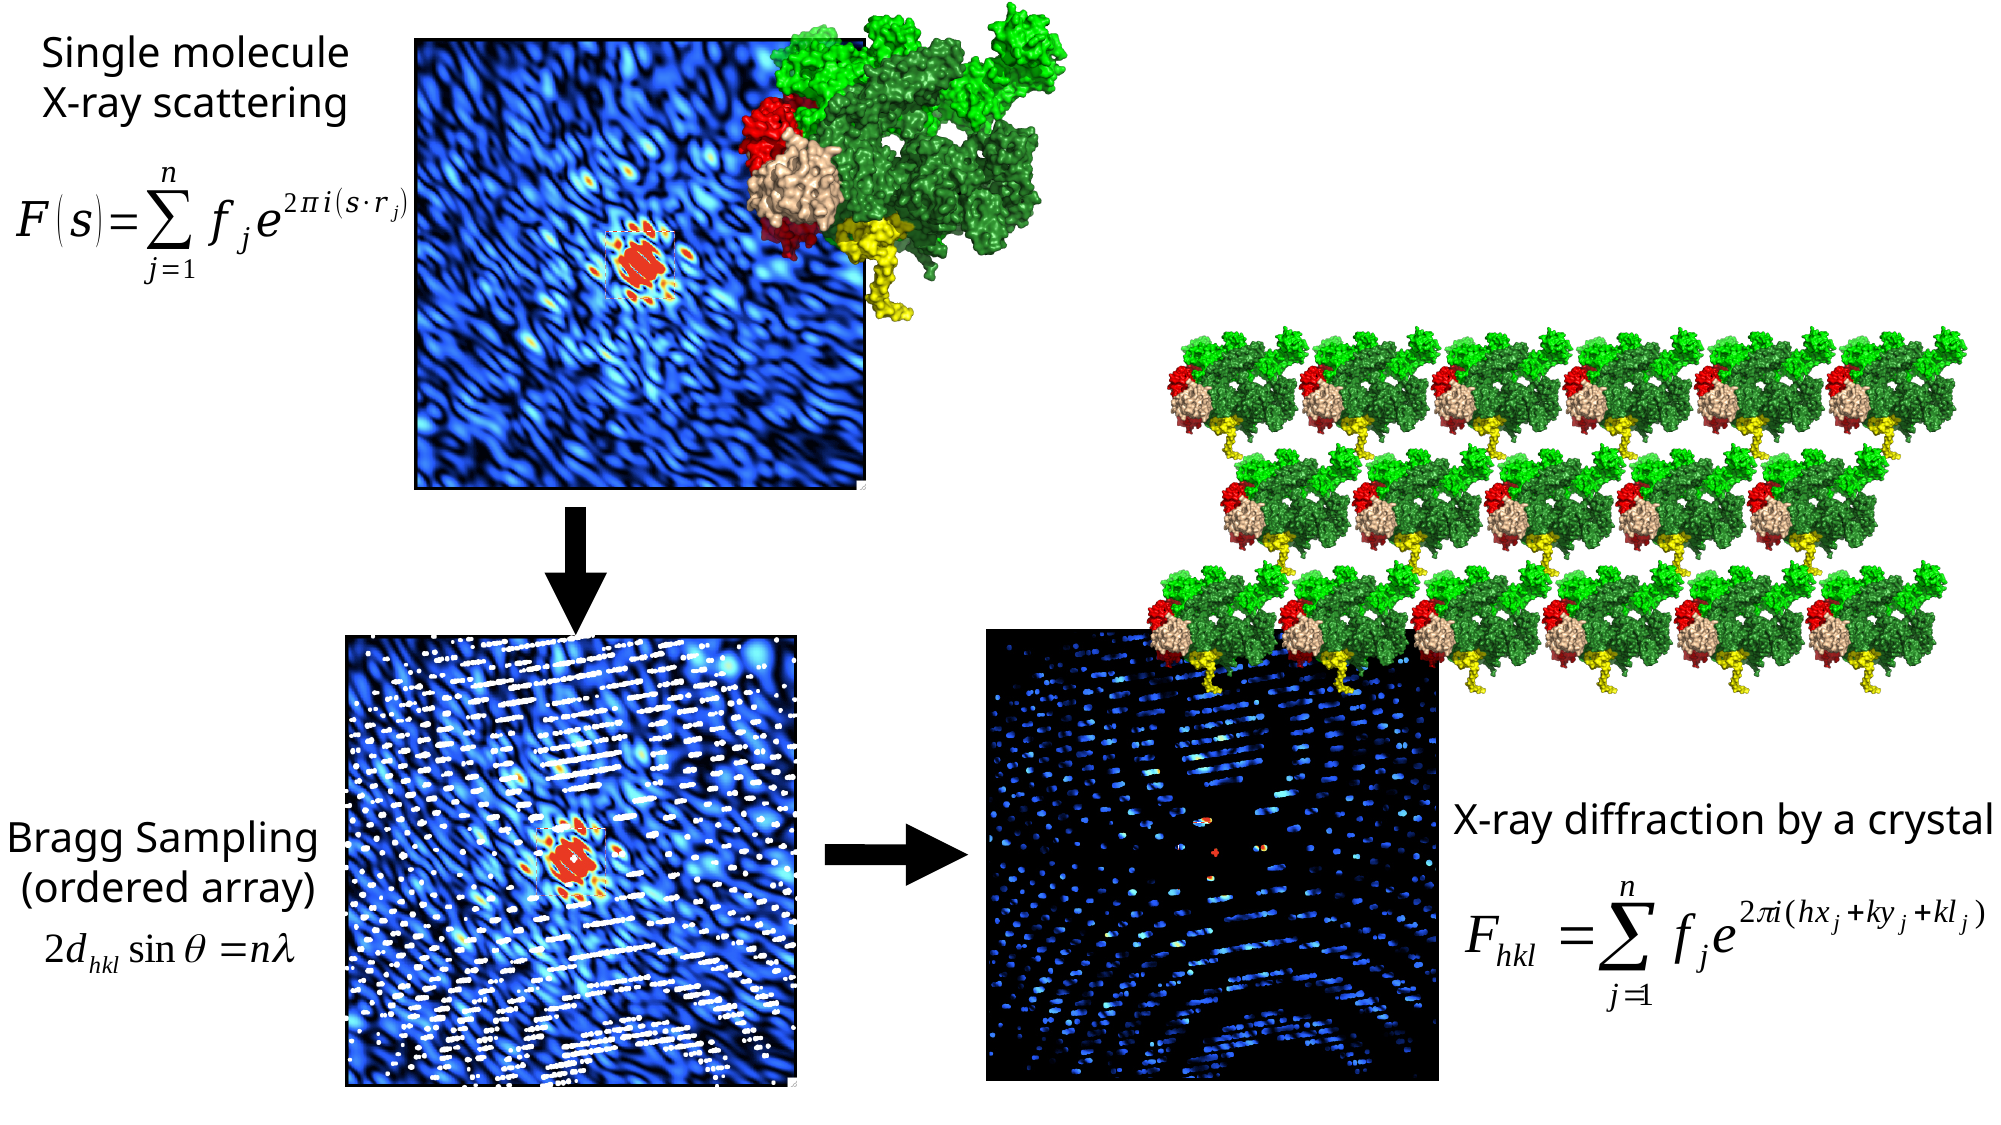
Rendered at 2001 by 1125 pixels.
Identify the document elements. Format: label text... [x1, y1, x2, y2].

picture [414, 0, 1074, 490]
text_box X-ray diffraction by a crystal [1447, 787, 2000, 849]
text_box Bragg Sampling (ordered array) [0, 805, 344, 918]
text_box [344, 506, 797, 1087]
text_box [1145, 320, 1971, 695]
text_box Single molecule X-ray scattering [35, 20, 356, 132]
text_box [37, 917, 302, 984]
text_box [824, 629, 1439, 1081]
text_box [1455, 860, 1999, 1022]
